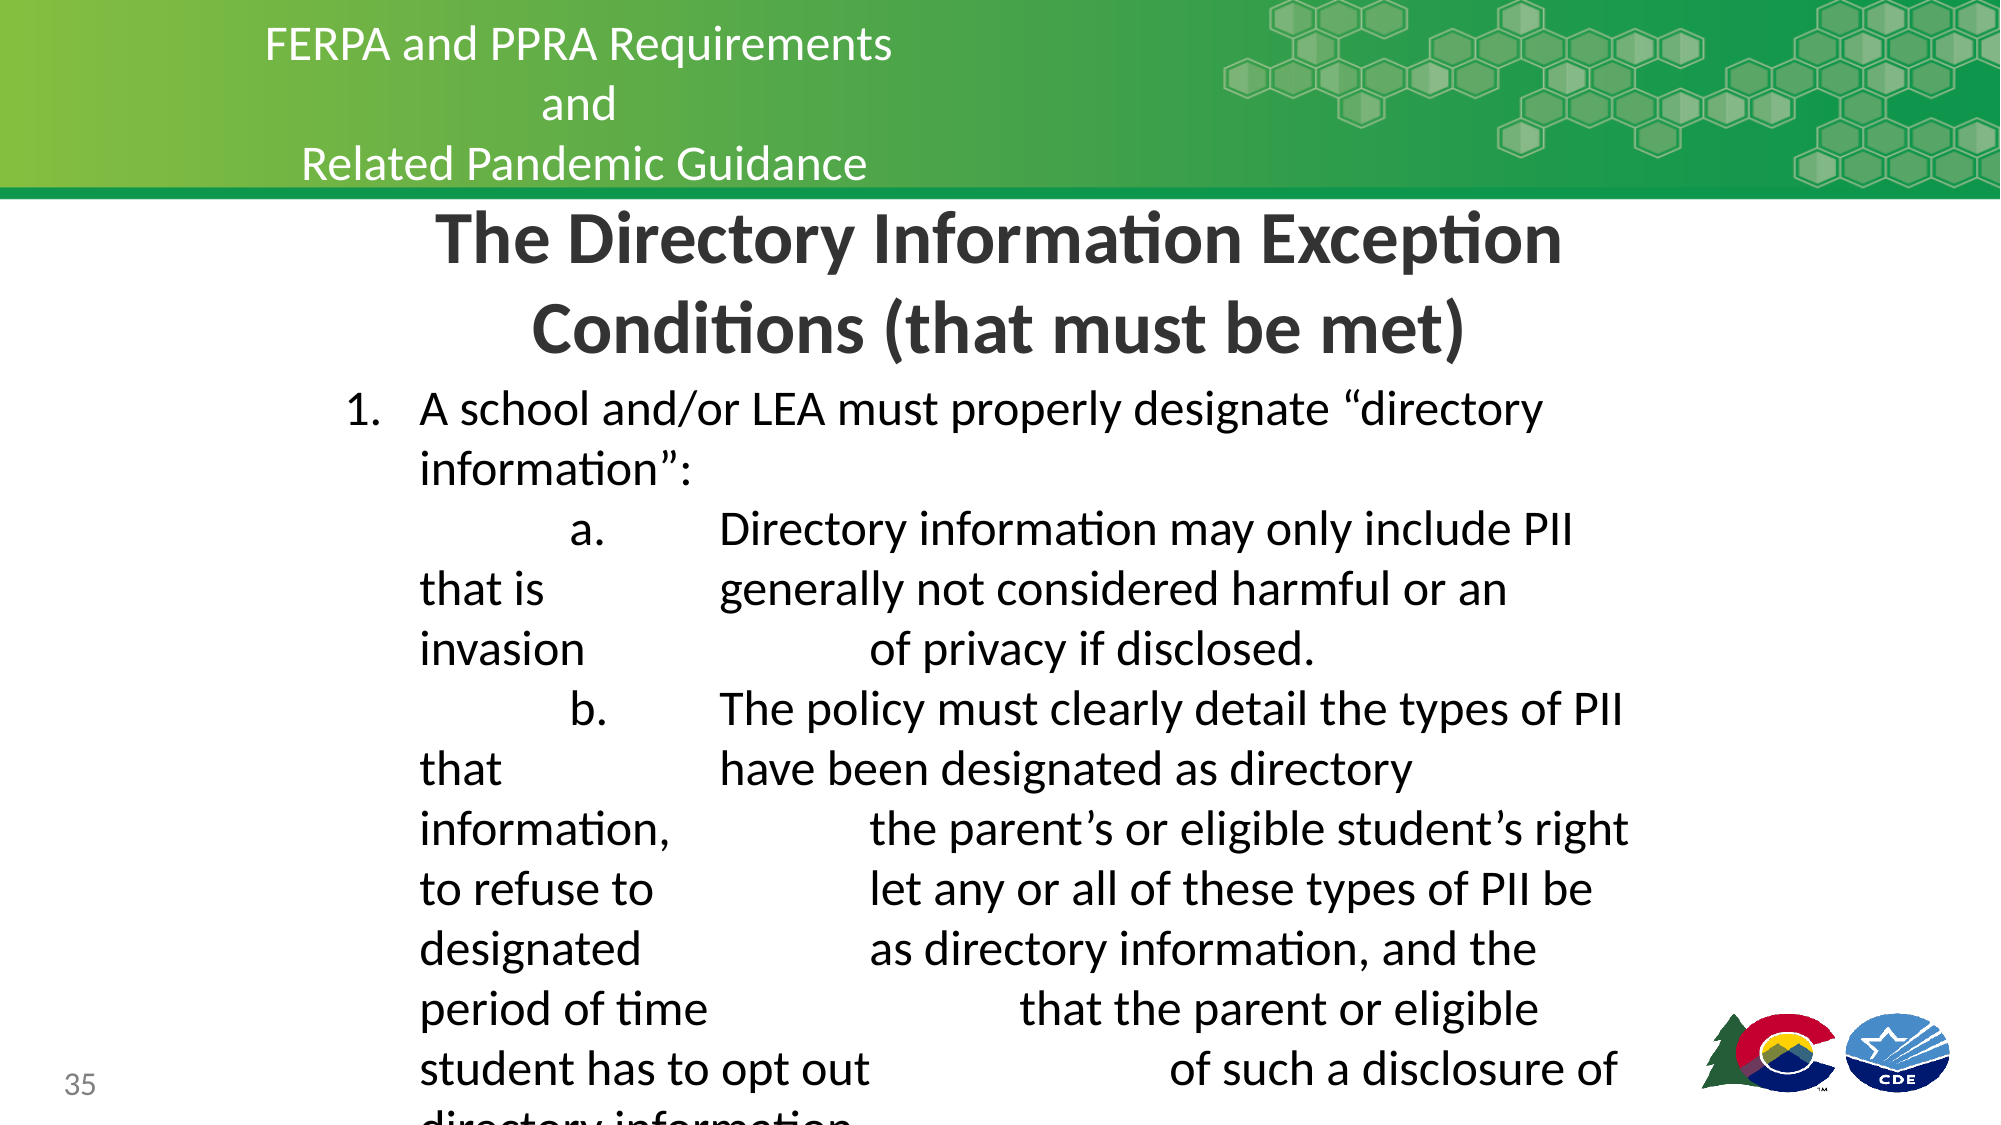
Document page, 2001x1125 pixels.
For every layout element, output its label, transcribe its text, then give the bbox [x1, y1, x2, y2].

text_box A school and/or LEA must properly designate “directory information”: a. Directory information may only include PII that is generally not considered harmful or an invasion of privacy if disclosed. b. The policy must clearly detail the types of PII that have been designated as directory information, the parent’s or eligible student’s right to refuse to let any or all of these types of PII be designated as directory information, and the period of time that the parent or eligible student has to opt out of such a disclosure of directory information. [329, 367, 1671, 1125]
text_box The Directory Information Exception Conditions (that must be met) [329, 181, 1671, 367]
picture [1700, 1012, 1950, 1093]
title FERPA and PPRA Requirements and Related Pandemic Guidance [249, 10, 920, 223]
picture [0, 0, 2000, 200]
slide_number 35 [48, 1054, 329, 1115]
